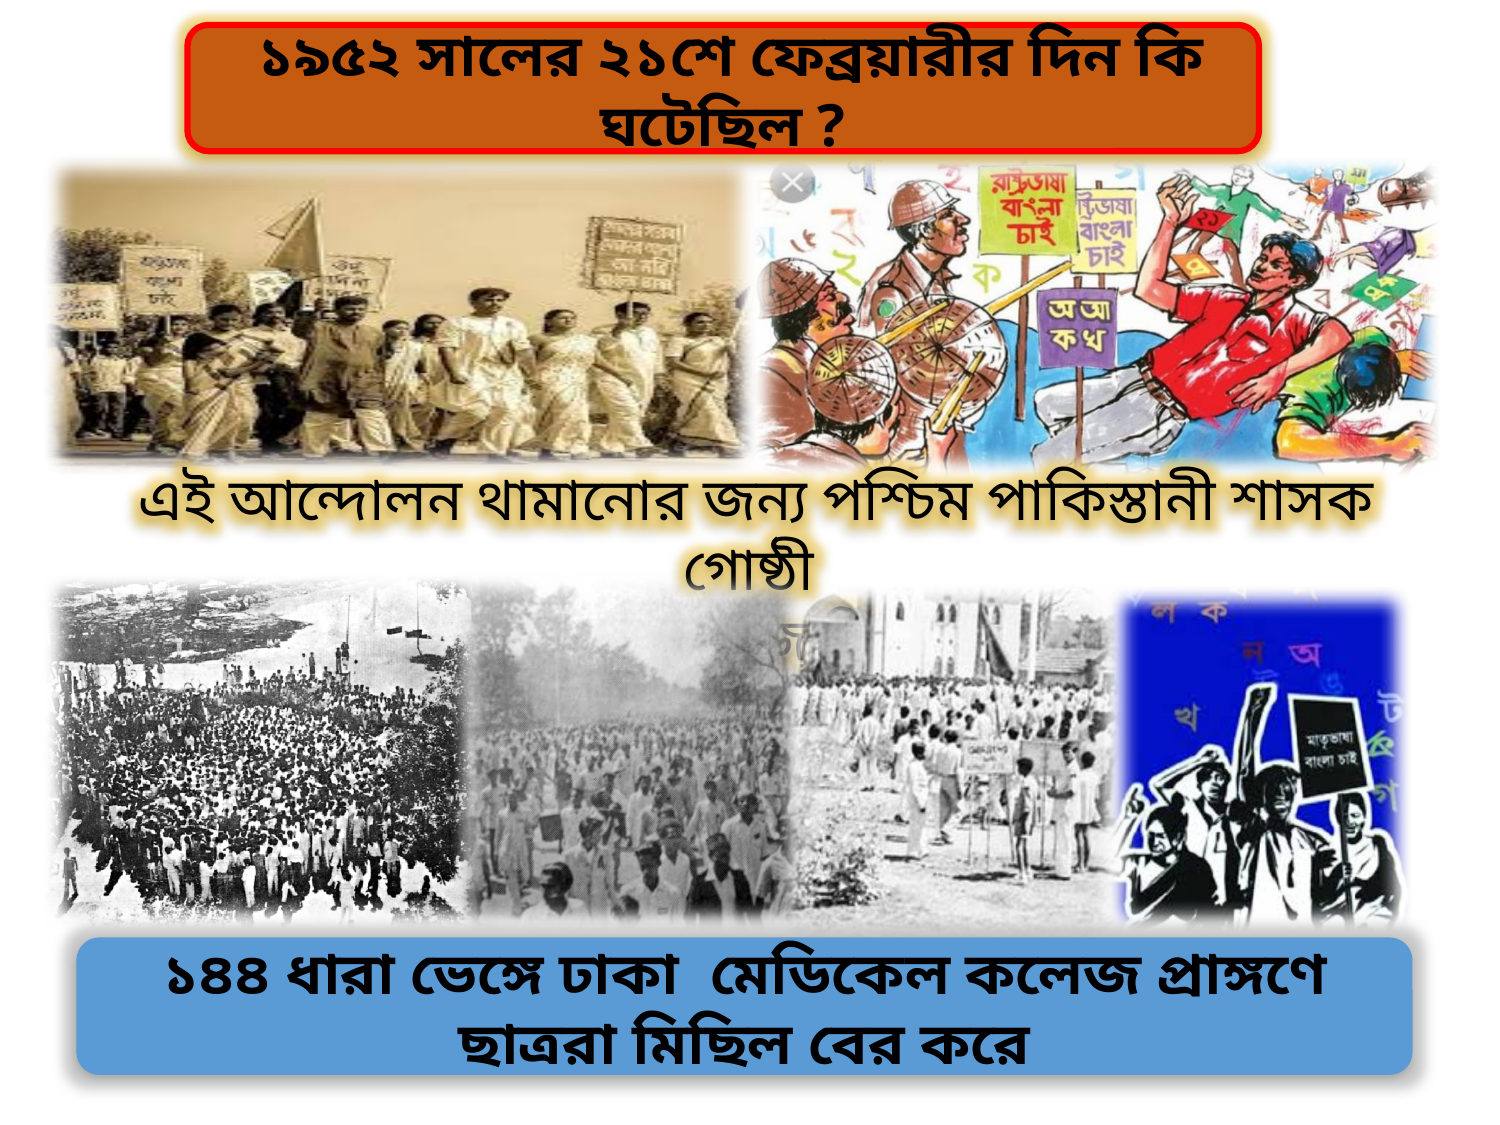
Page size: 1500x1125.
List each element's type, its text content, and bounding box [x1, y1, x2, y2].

picture [43, 153, 1440, 478]
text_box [43, 570, 1413, 946]
text_box এই আন্দোলন থামানোর জন্য পশ্চিম পাকিস্তানী শাসক গোষ্ঠী ১৪৪ ধারা জারি করে [86, 499, 1426, 634]
text_box ১৪৪ ধারা ভেঙ্গে ঢাকা মেডিকেল কলেজ প্রাঙ্গণে ছাত্ররা মিছিল বের করে [75, 946, 1414, 1076]
text_box ১৯৫২ সালের ২১শে ফেব্রয়ারীর দিন কি ঘটেছিল ? [186, 24, 1260, 152]
